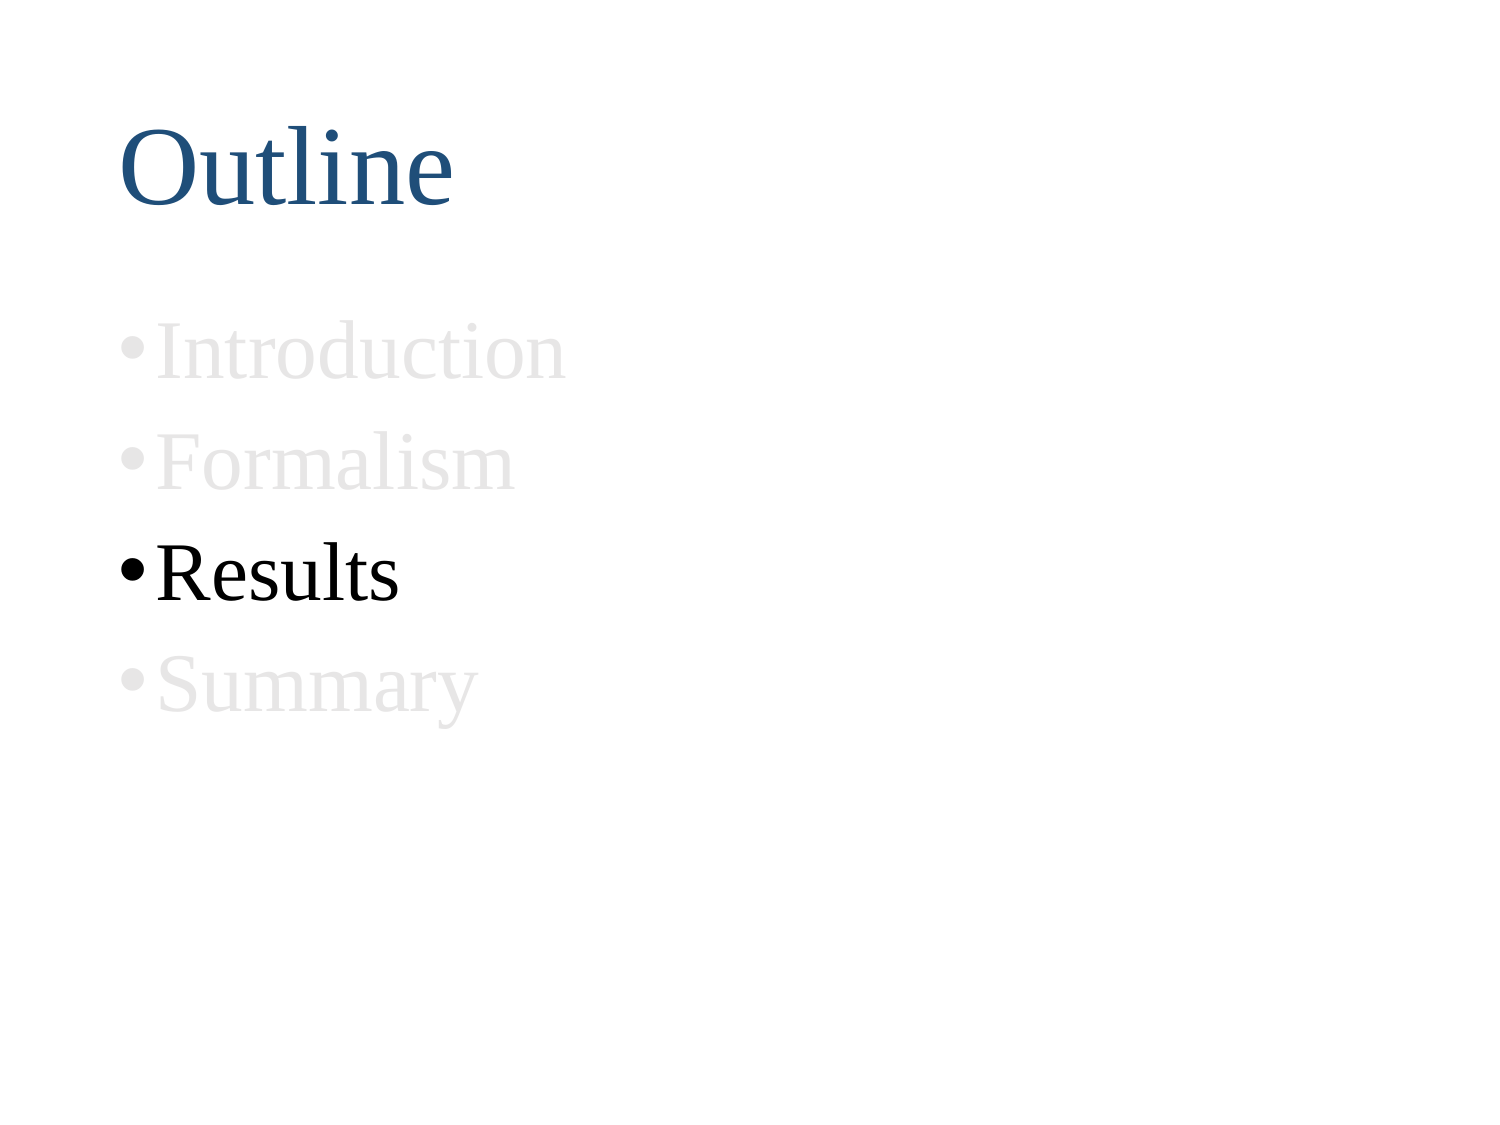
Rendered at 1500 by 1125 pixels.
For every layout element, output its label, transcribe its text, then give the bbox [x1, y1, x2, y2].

title Outline [103, 59, 1397, 278]
list Introduction Formalism Results Summary [103, 299, 1397, 1014]
